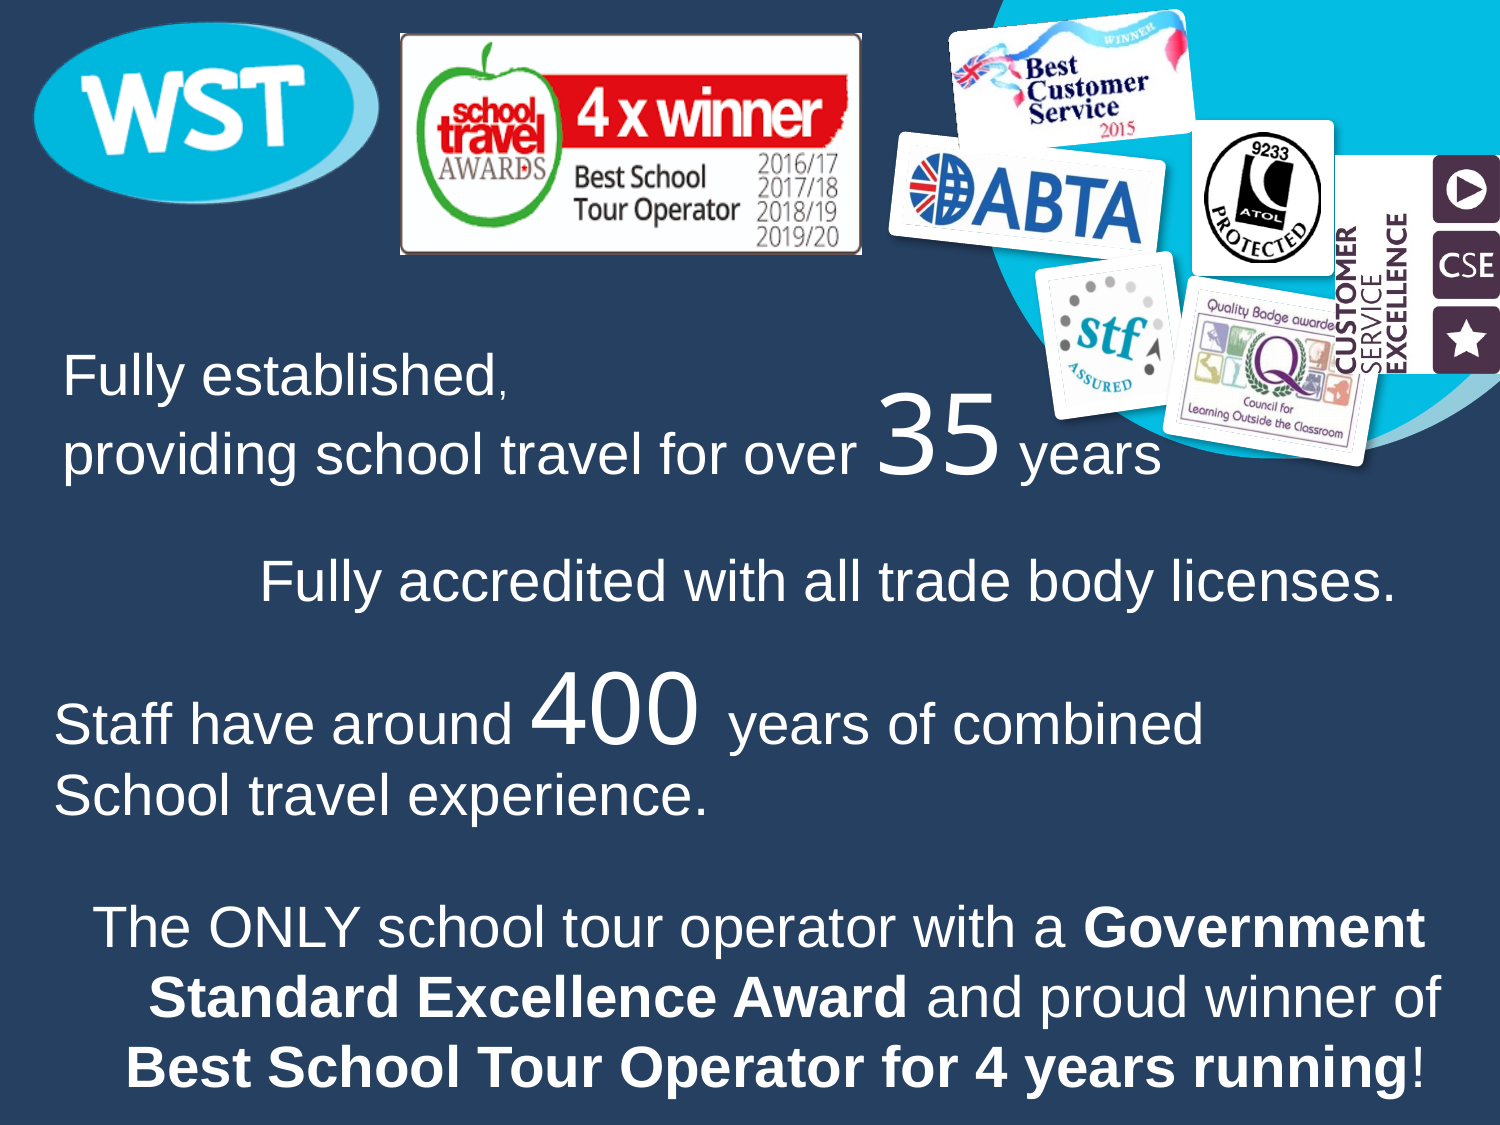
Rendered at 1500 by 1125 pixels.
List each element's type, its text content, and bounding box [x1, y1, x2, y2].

text_box The ONLY school tour operator with a Government Standard Excellence Award and proud winner of Best School Tour Operator for 4 years running! [34, 881, 1458, 1107]
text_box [1185, 381, 1500, 459]
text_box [905, 131, 1365, 440]
picture [1334, 155, 1500, 374]
text_box Fully accredited with all trade body licenses. [244, 535, 1415, 621]
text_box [974, 0, 1500, 154]
picture [948, 19, 1192, 146]
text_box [44, 329, 1181, 577]
picture [1, 0, 862, 255]
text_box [34, 637, 1226, 836]
